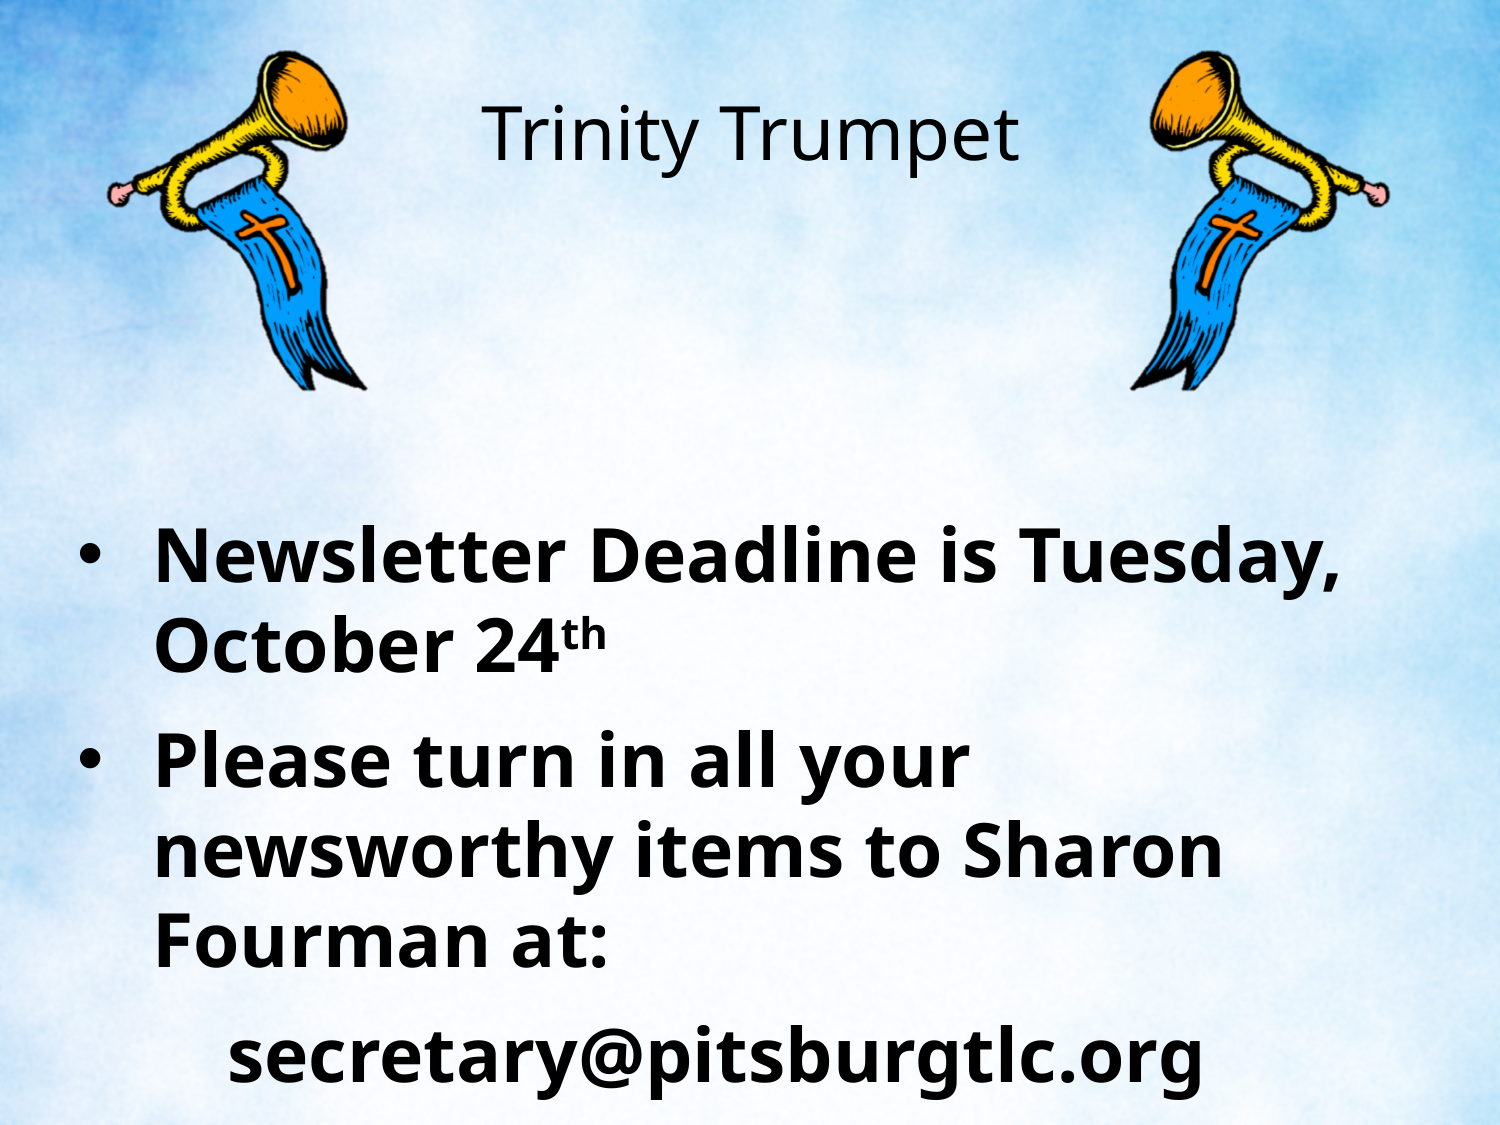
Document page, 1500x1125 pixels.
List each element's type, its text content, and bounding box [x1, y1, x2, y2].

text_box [38, 44, 1458, 431]
text_box Newsletter Deadline is Tuesday, October 24th Please turn in all your newsworthy items to Sharon Fourman at: secretary@pitsburgtlc.org [62, 499, 1463, 1105]
picture [0, 0, 1500, 1125]
